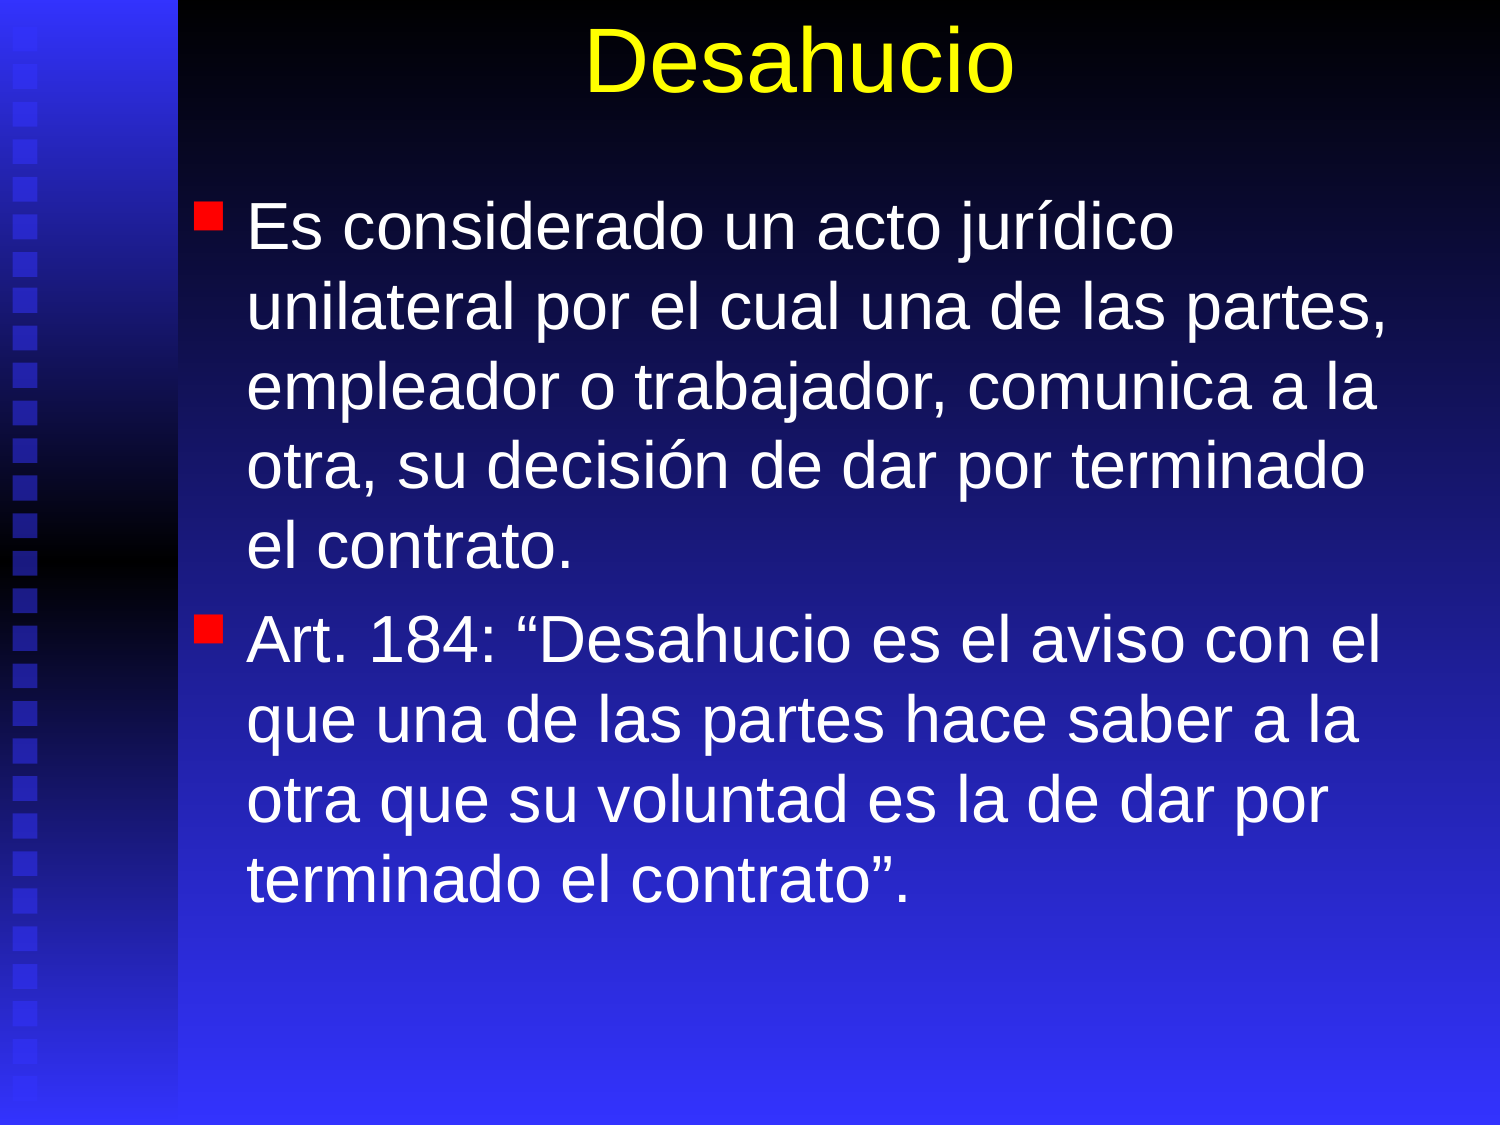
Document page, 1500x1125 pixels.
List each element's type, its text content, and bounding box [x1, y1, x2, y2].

list Es considerado un acto jurídico unilateral por el cual una de las partes, empleador o trabajador, comunica a la otra, su decisión de dar por terminado el contrato. Art. 184: “Desahucio es el aviso con el que una de las partes hace saber a la otra que su voluntad es la de dar por terminado el contrato”. [174, 174, 1451, 1101]
title Desahucio [162, 0, 1438, 151]
